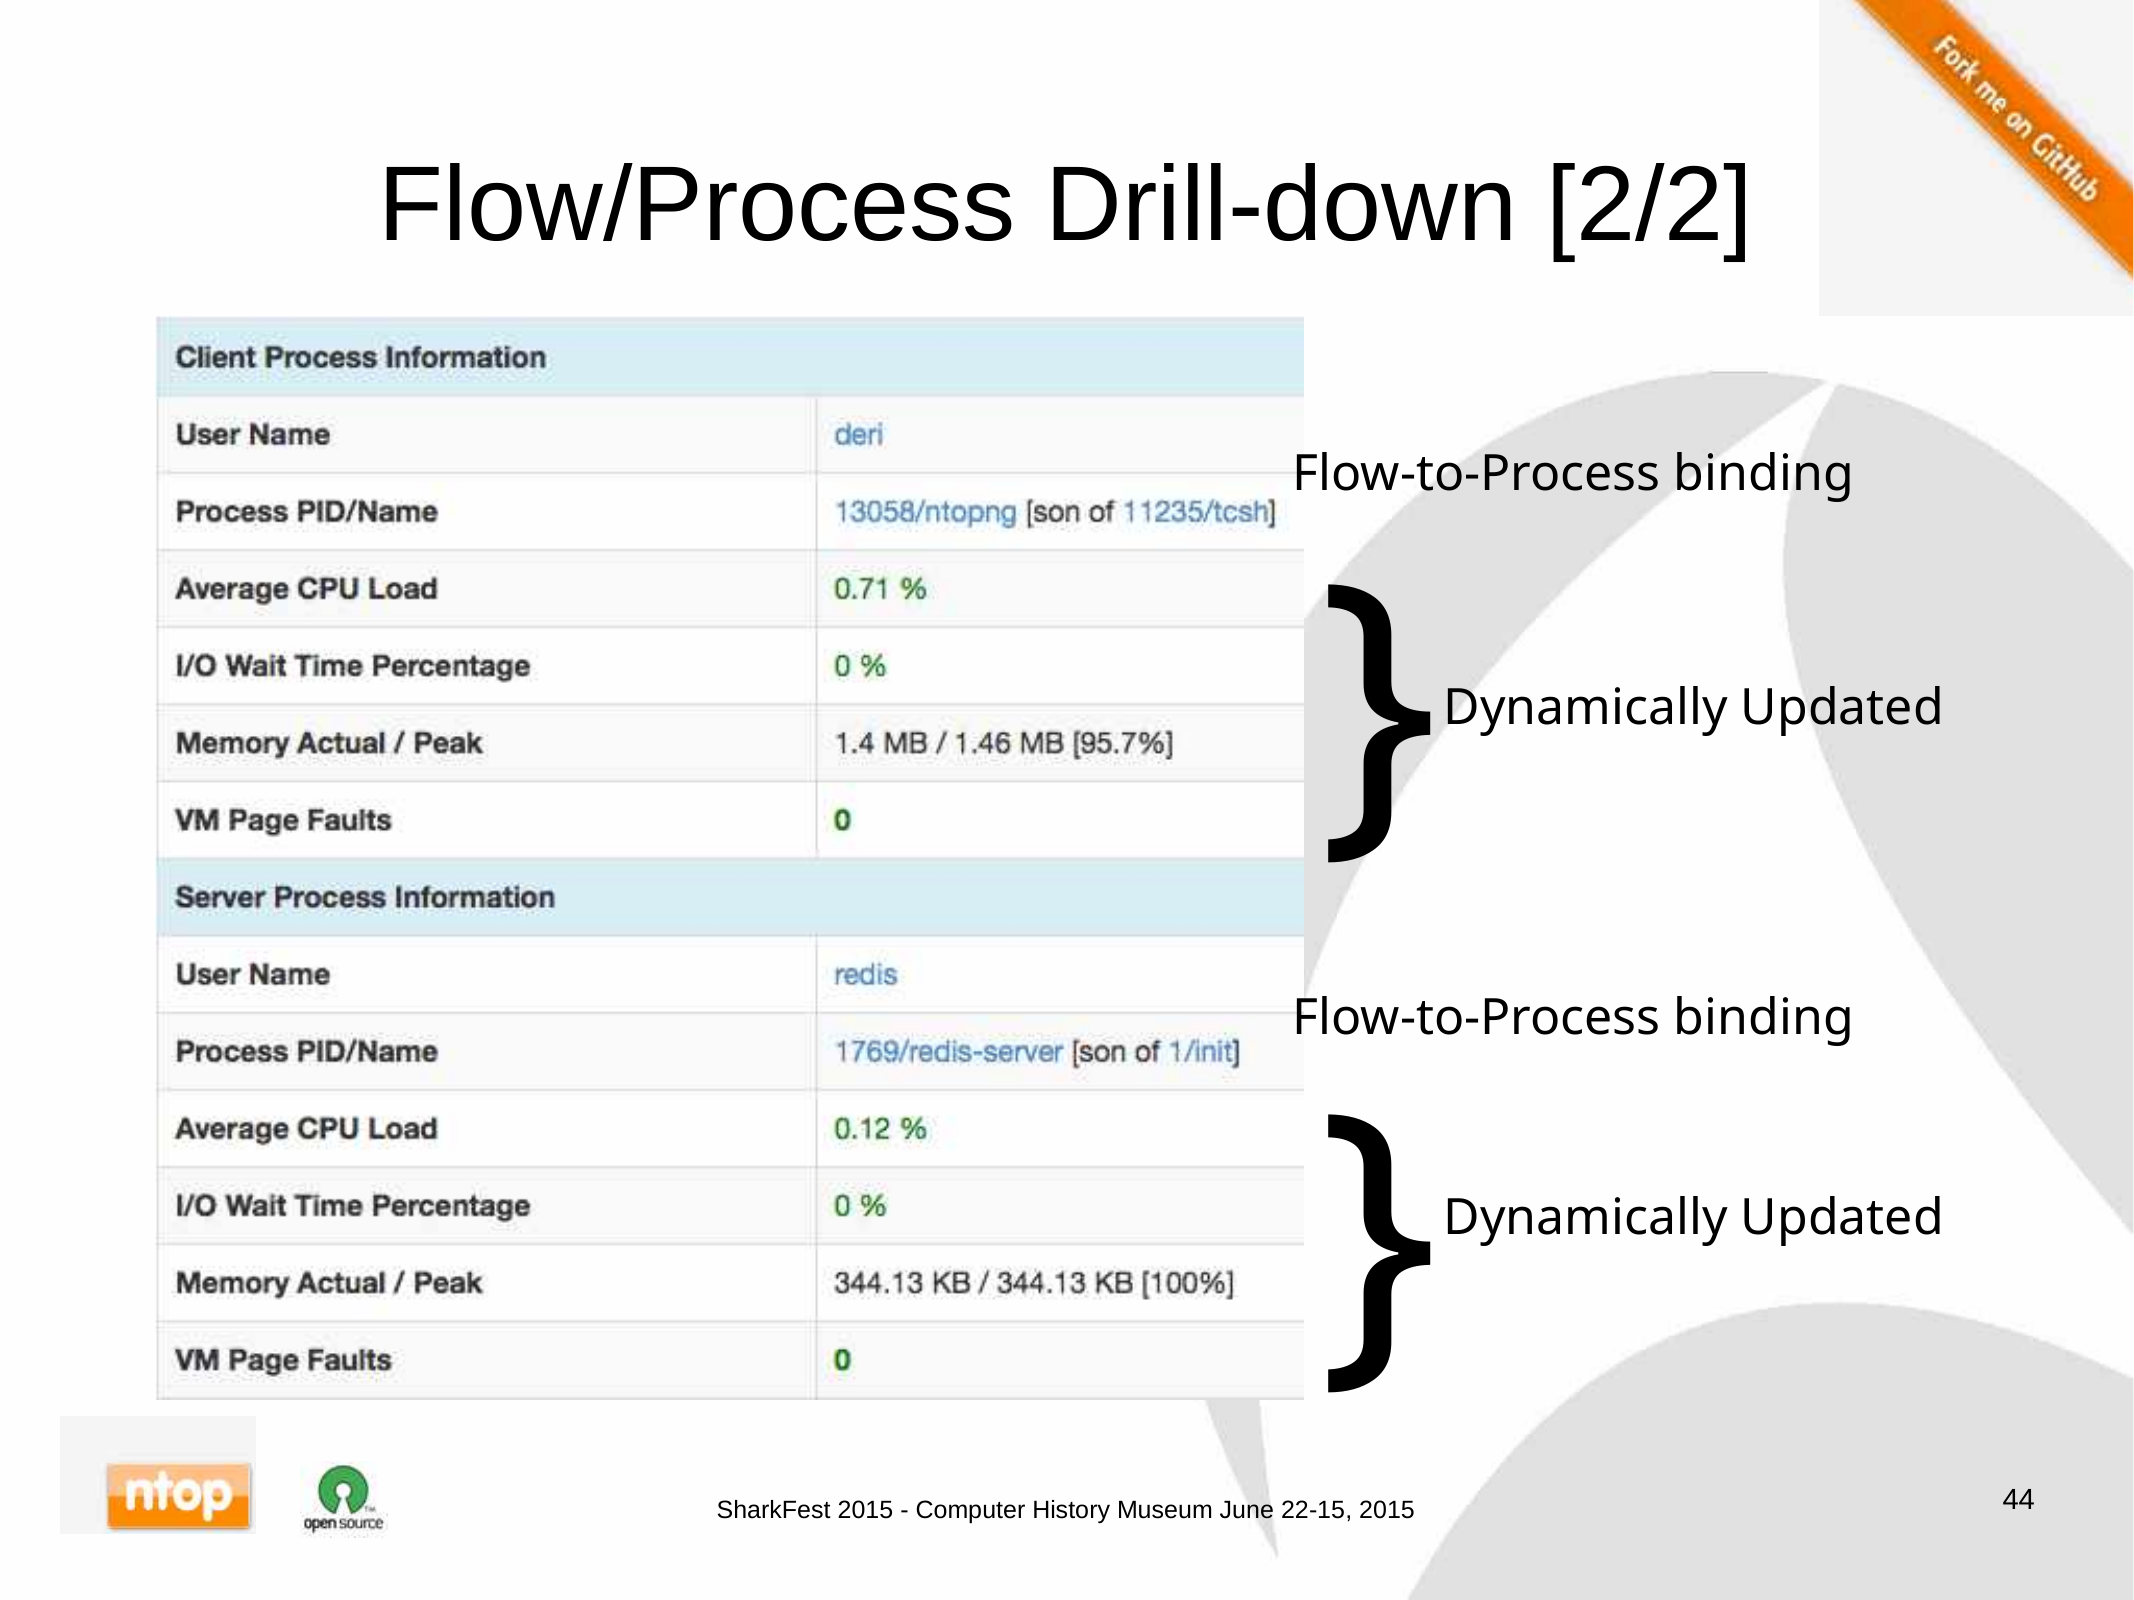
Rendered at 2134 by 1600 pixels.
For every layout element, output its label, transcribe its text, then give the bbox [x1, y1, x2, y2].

text_box Dynamically Updated [1435, 665, 1953, 743]
picture [0, 0, 2134, 1600]
text_box Flow-to-Process binding [1313, 976, 1863, 1053]
text_box } [1310, 1053, 1448, 1415]
text_box Flow-to-Process binding [1313, 432, 1863, 510]
title Flow/Process Drill-down [2/2] [105, 63, 2028, 332]
slide_number 44 [1993, 1476, 2042, 1523]
text_box } [1313, 510, 1448, 885]
text_box Dynamically Updated [1435, 1176, 1953, 1253]
